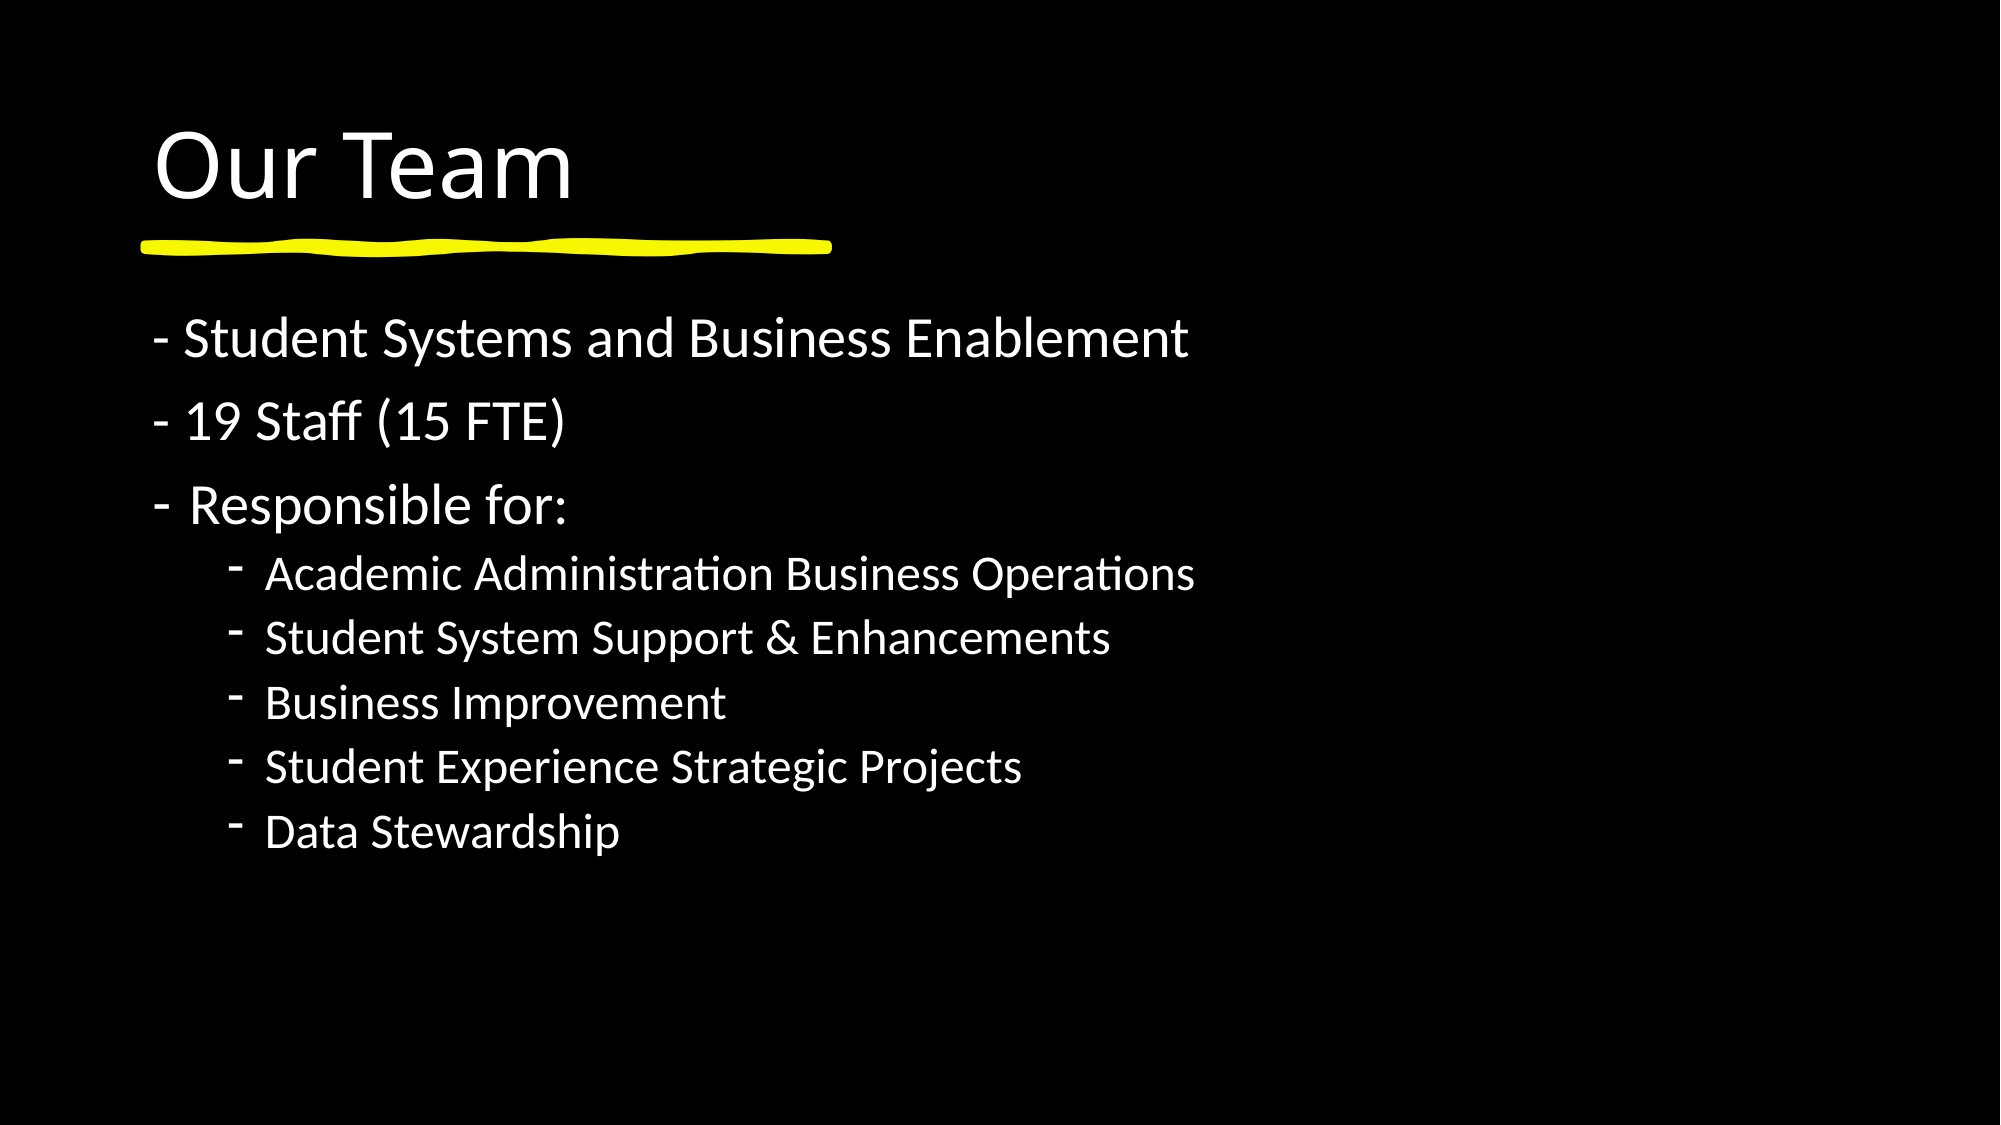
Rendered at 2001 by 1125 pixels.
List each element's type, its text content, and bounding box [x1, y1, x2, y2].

list - Student Systems and Business Enablement - 19 Staff (15 FTE) Responsible for: Academic Administration Business Operations Student System Support & Enhancements Business Improvement Student Experience Strategic Projects Data Stewardship [137, 299, 1863, 1014]
picture [137, 235, 834, 260]
title Our Team [137, 59, 1863, 278]
